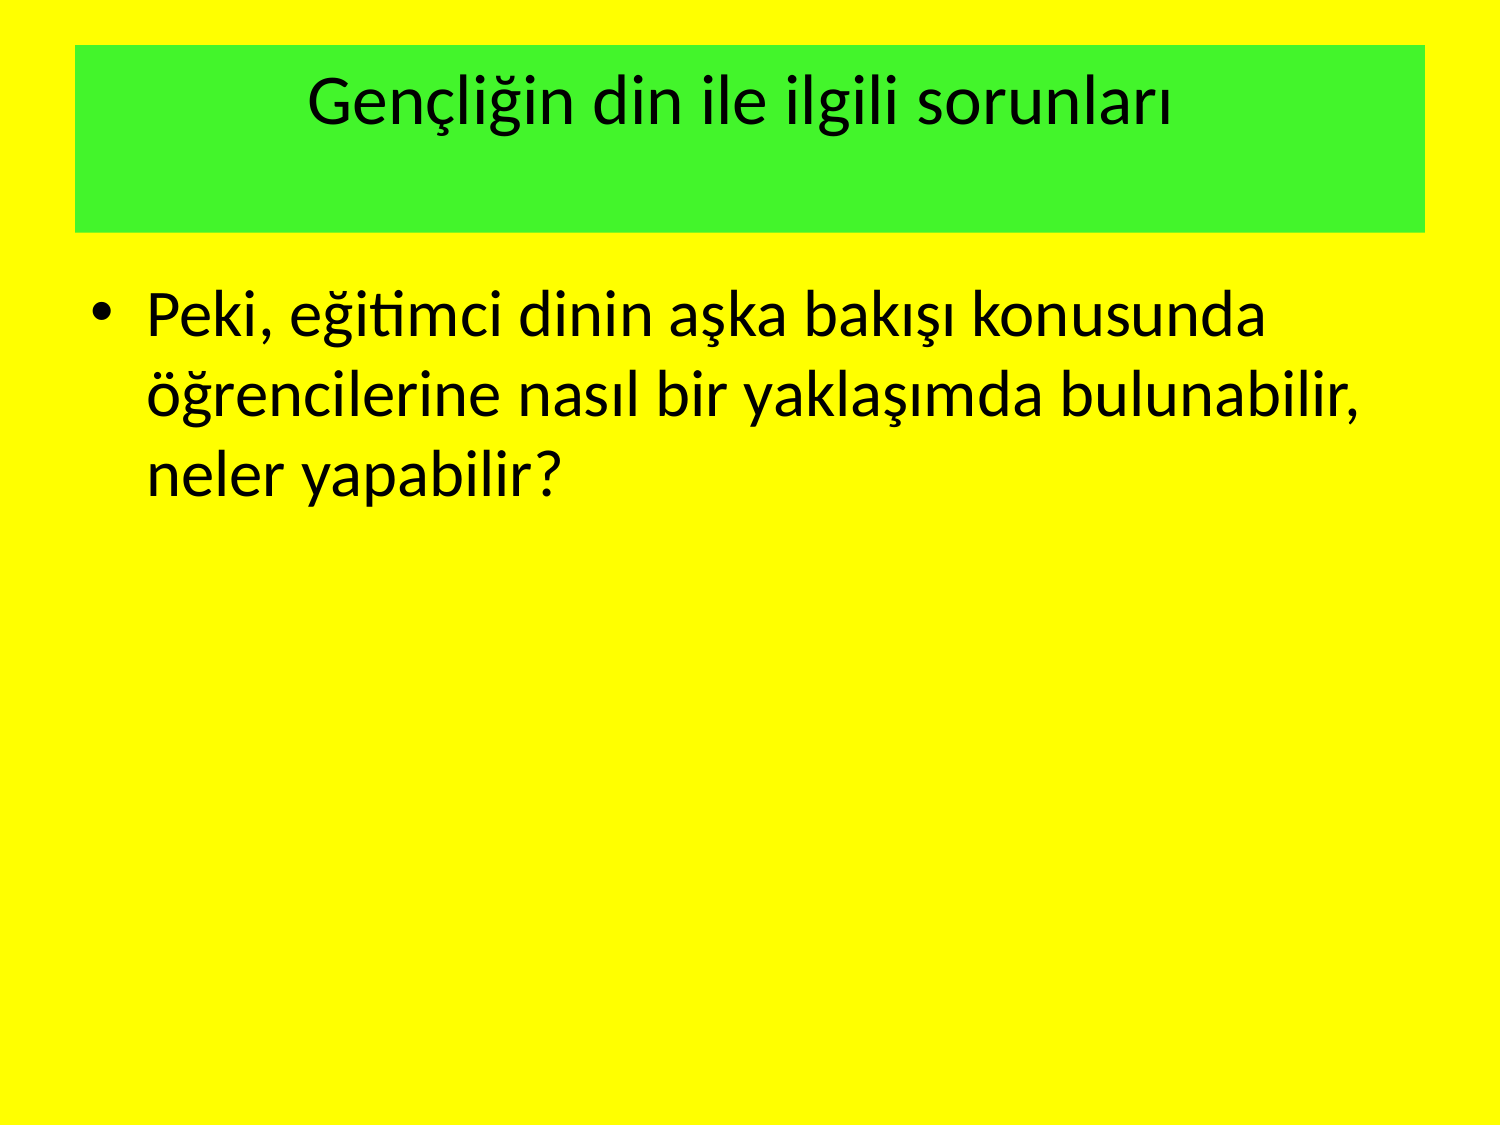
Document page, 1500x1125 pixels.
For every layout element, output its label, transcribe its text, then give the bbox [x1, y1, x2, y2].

list Peki, eğitimci dinin aşka bakışı konusunda öğrencilerine nasıl bir yaklaşımda bulunabilir, neler yapabilir? [75, 262, 1425, 1005]
title Gençliğin din ile ilgili sorunları [75, 45, 1425, 233]
